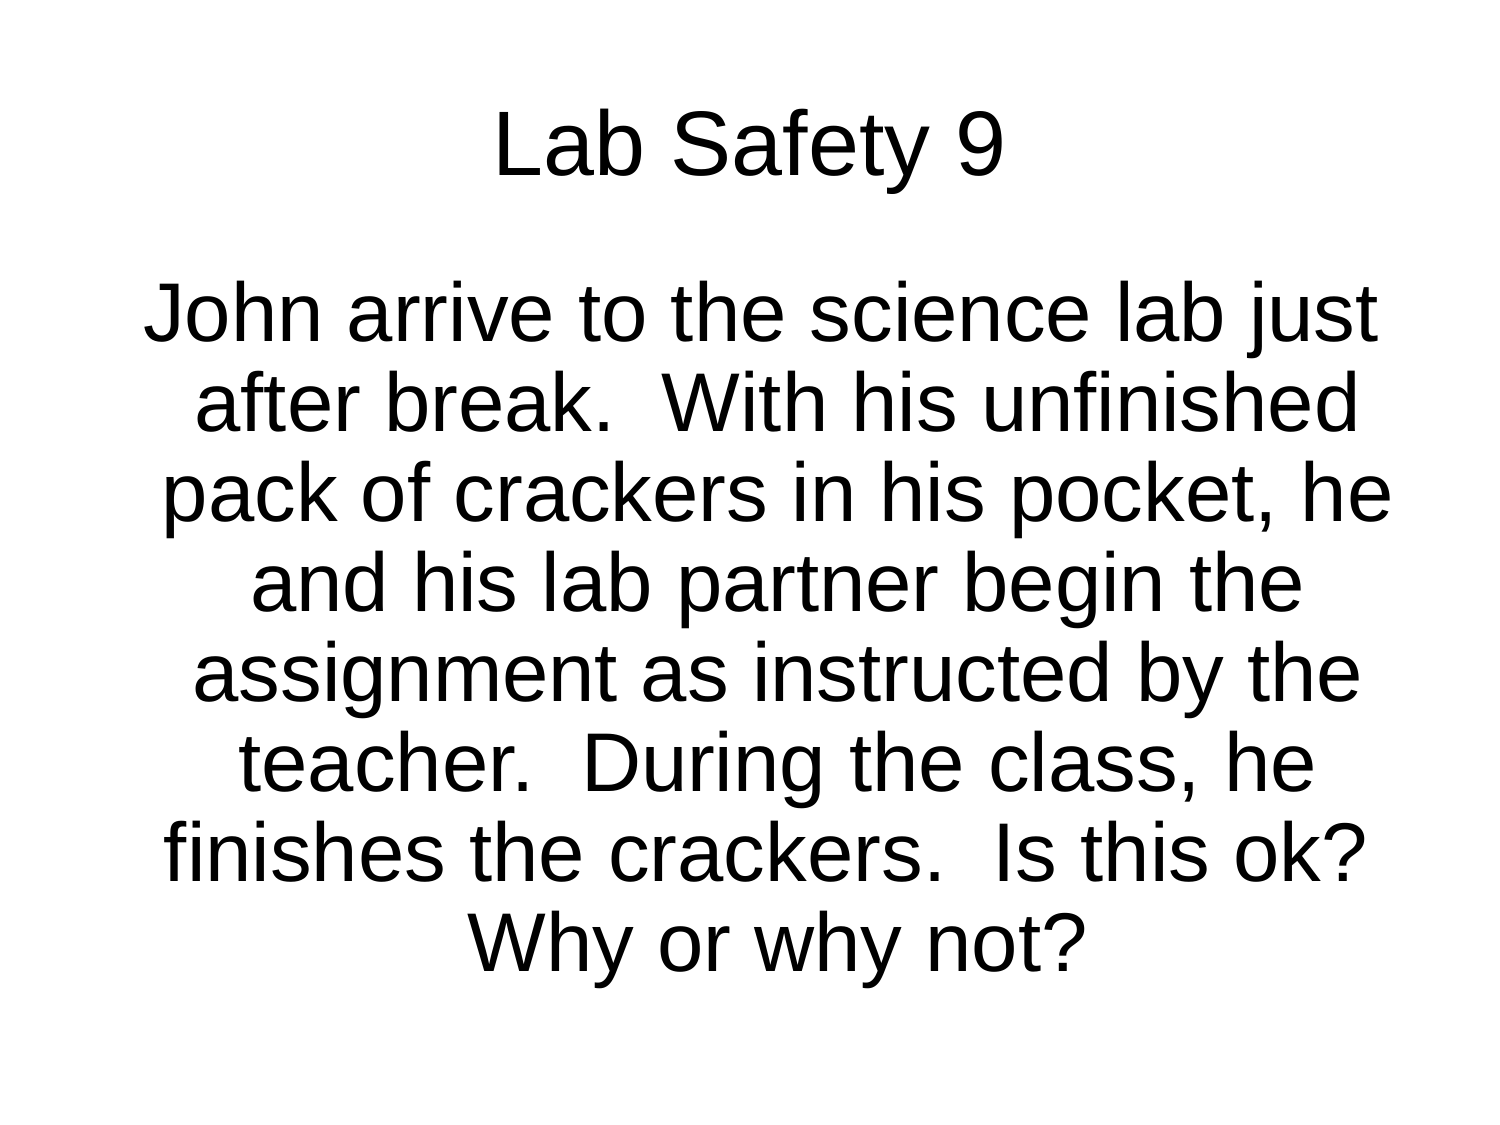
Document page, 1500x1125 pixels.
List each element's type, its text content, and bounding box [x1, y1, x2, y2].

list John arrive to the science lab just after break. With his unfinished pack of crackers in his pocket, he and his lab partner begin the assignment as instructed by the teacher. During the class, he finishes the crackers. Is this ok? Why or why not? [75, 262, 1425, 1005]
title Lab Safety 9 [75, 45, 1425, 233]
